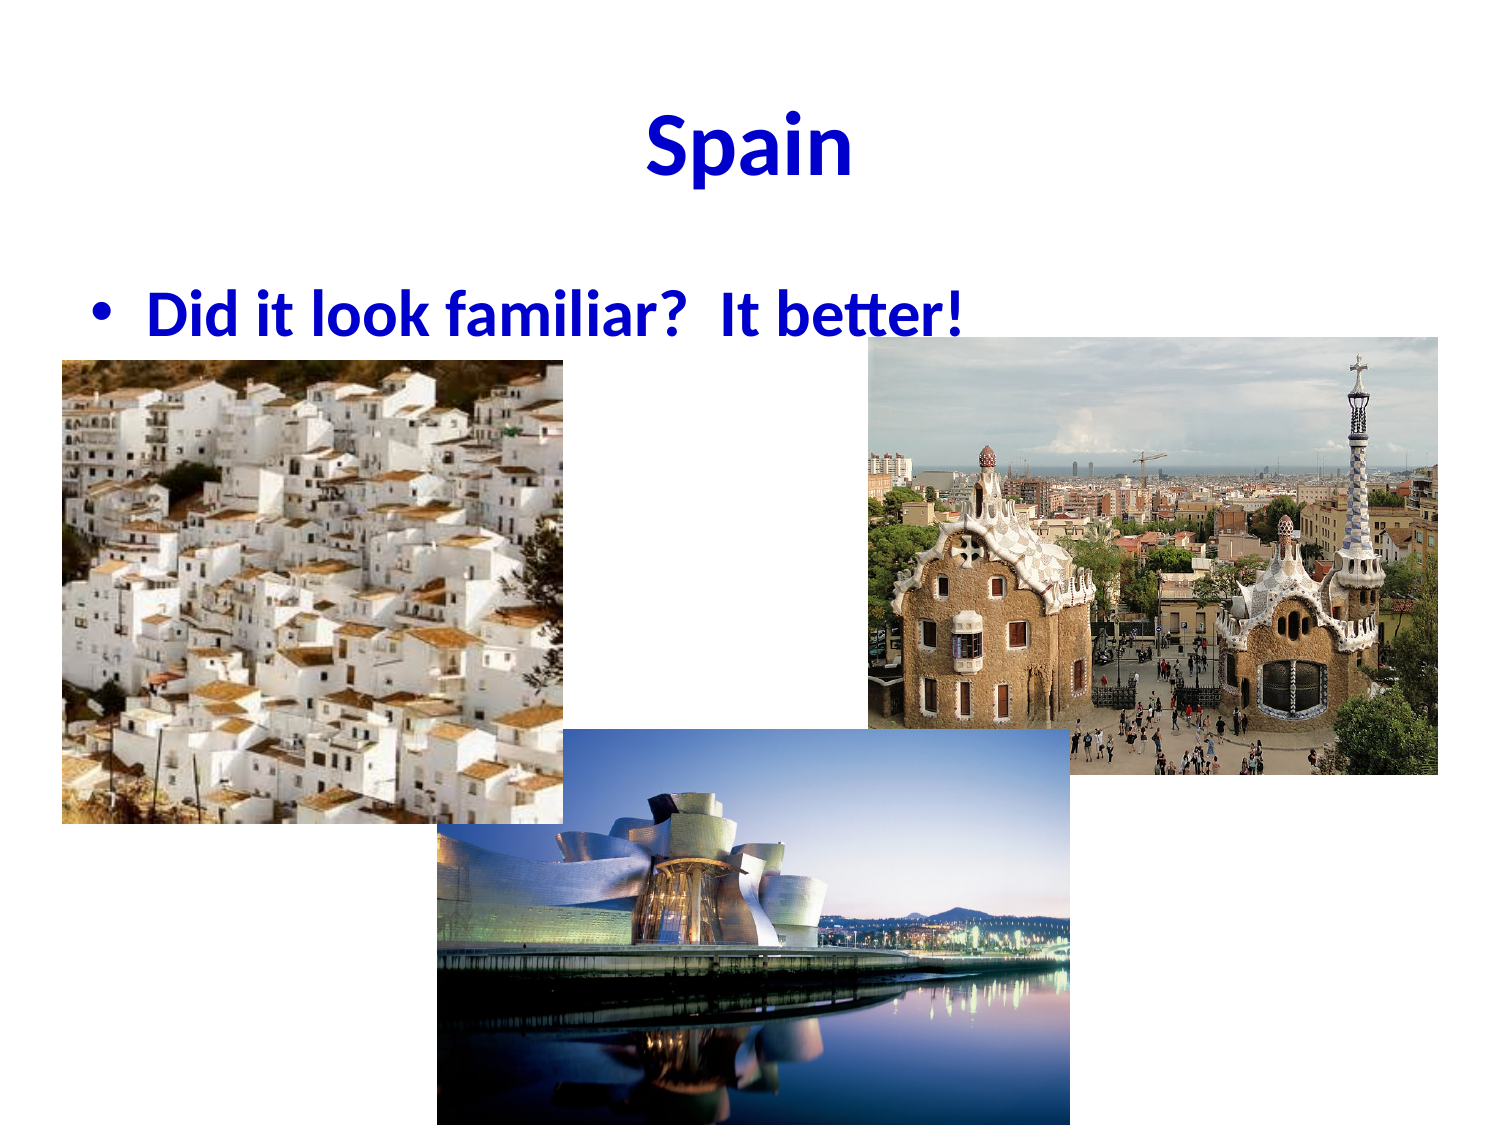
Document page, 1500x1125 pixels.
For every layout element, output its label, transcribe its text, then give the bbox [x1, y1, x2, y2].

picture [62, 337, 1438, 1125]
title Spain [75, 45, 1425, 233]
list Did it look familiar? It better! [75, 262, 1425, 375]
